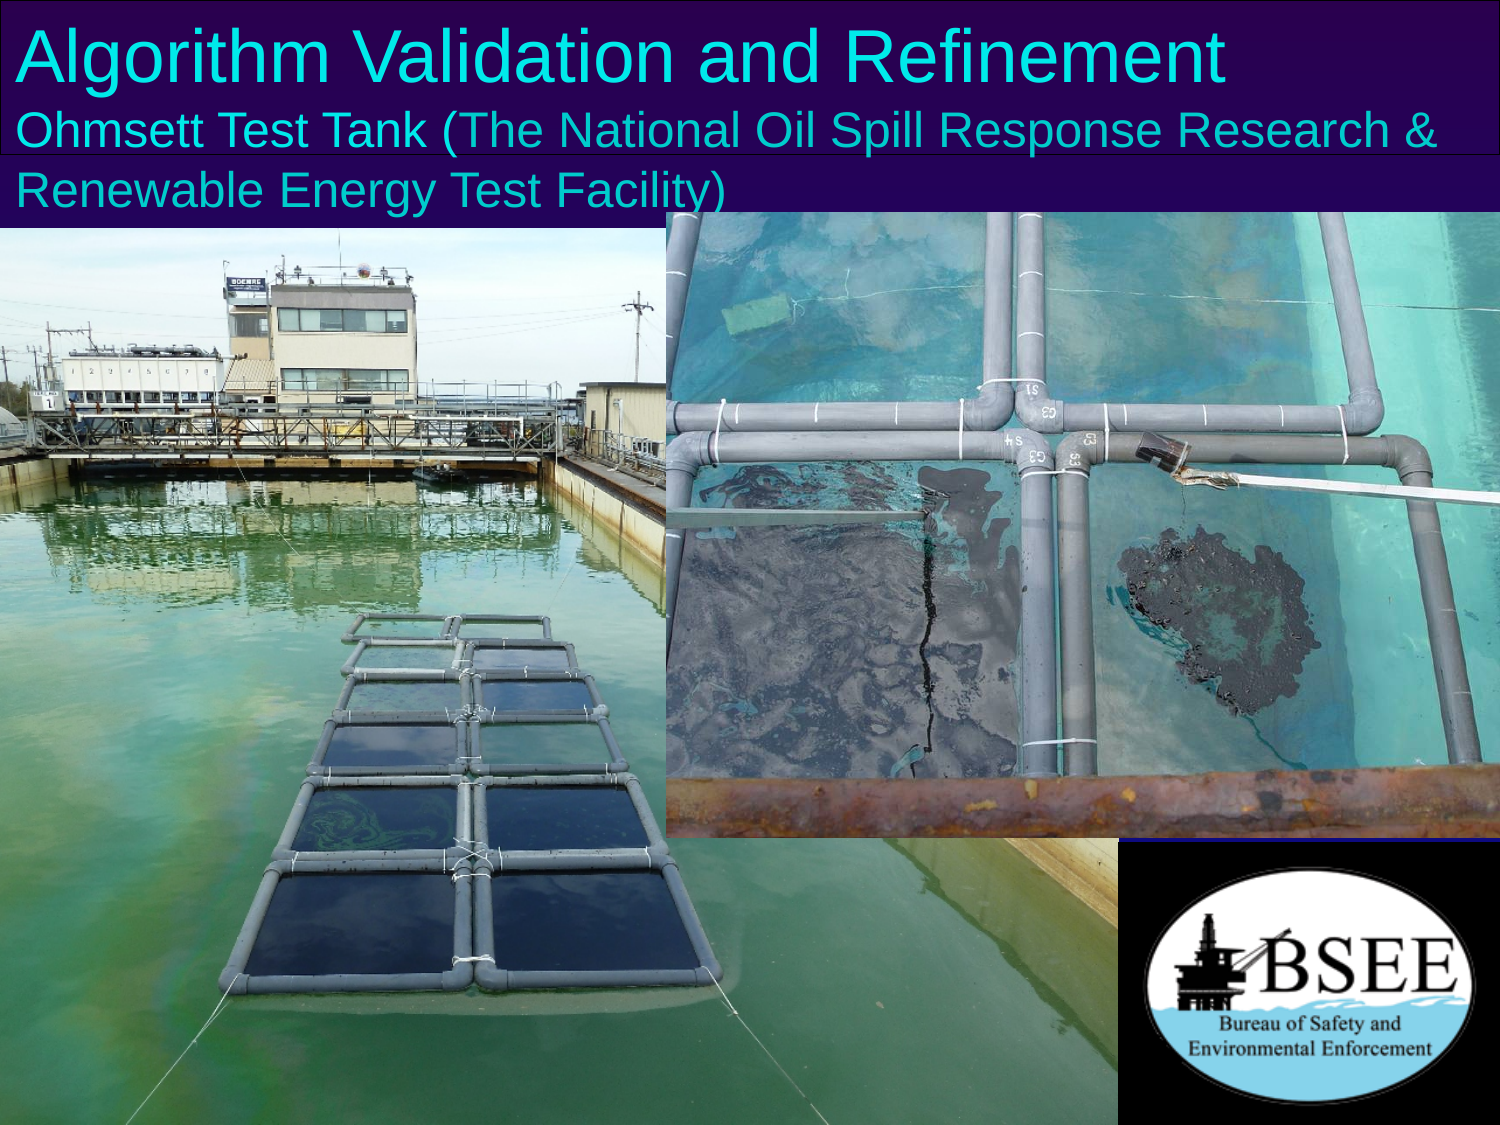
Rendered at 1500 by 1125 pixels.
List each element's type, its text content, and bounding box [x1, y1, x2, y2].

title Algorithm Validation and Refinement Ohmsett Test Tank (The National Oil Spill Response Research & Renewable Energy Test Facility) [0, 0, 1500, 155]
picture [0, 212, 1500, 1125]
